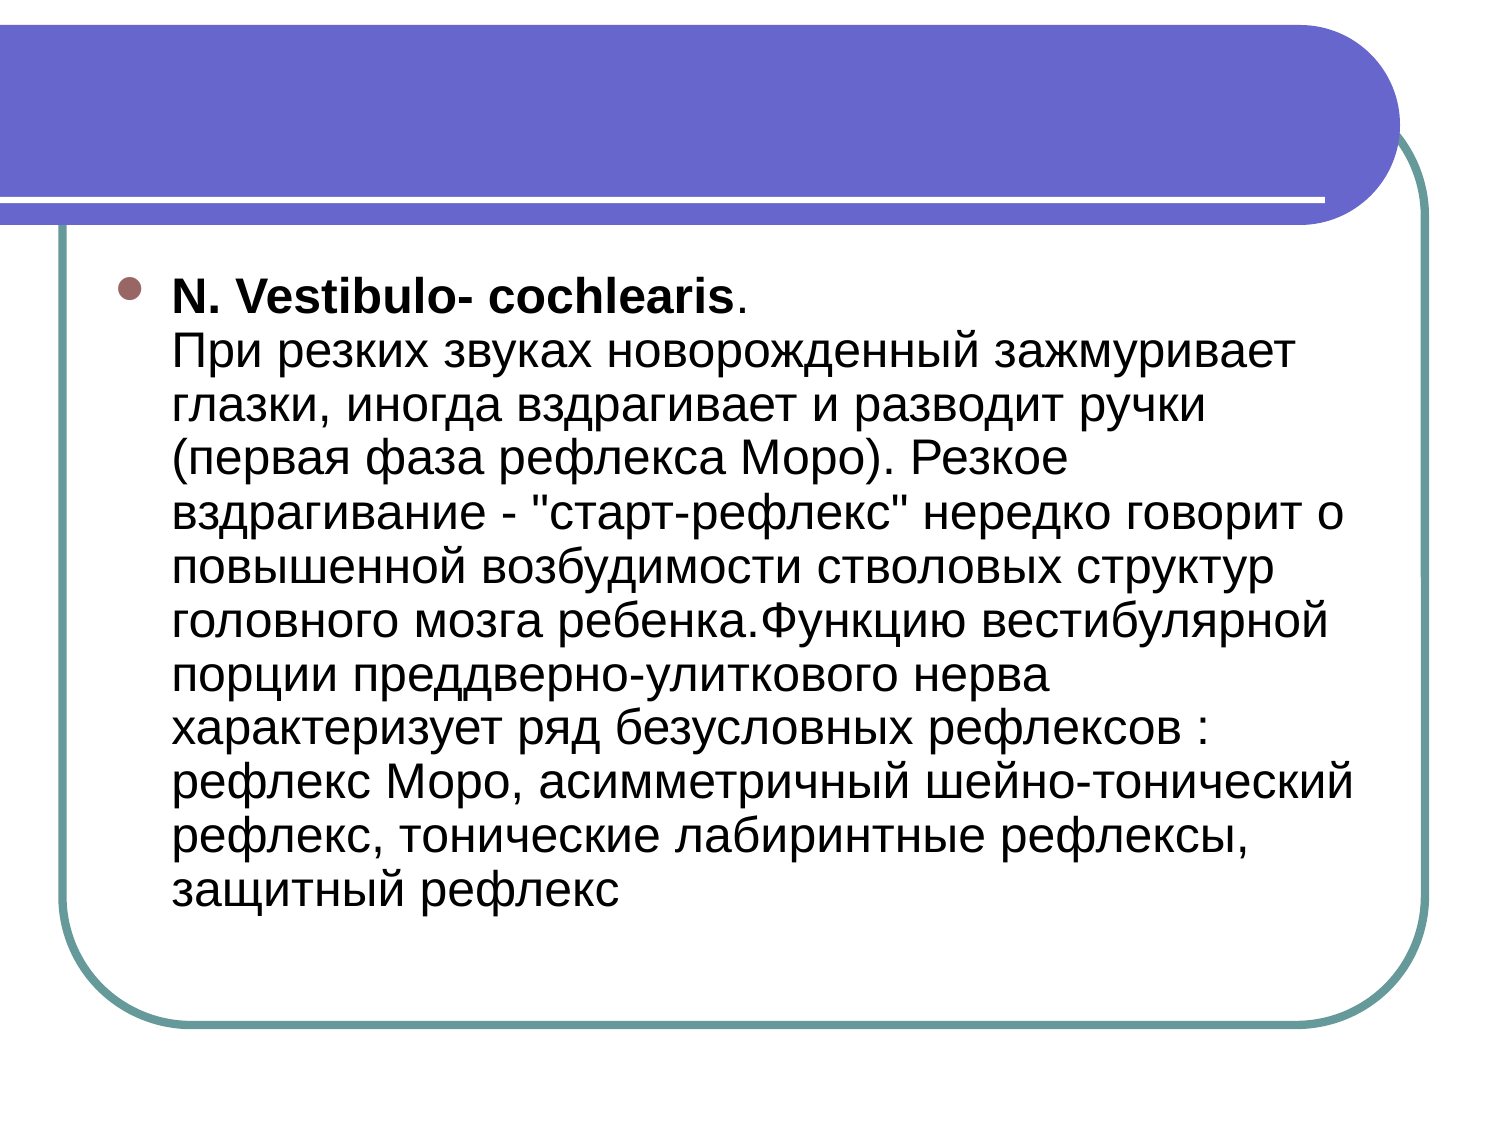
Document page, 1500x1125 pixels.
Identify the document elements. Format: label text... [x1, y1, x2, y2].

list N. Vestibulo- cochlearis. При резких звуках новорожденный зажмуривает глазки, иногда вздрагивает и разводит ручки (первая фаза рефлекса Моро). Резкое вздрагивание - "старт-рефлекс" нередко говорит о повышенной возбудимости стволовых структур головного мозга ребенка.Функцию вестибулярной порции преддверно-улиткового нерва характеризует ряд безусловных рефлексов : рефлекс Моро, асимметричный шейно-тонический рефлекс, тонические лабиринтные рефлексы, защитный рефлекс [99, 262, 1401, 988]
